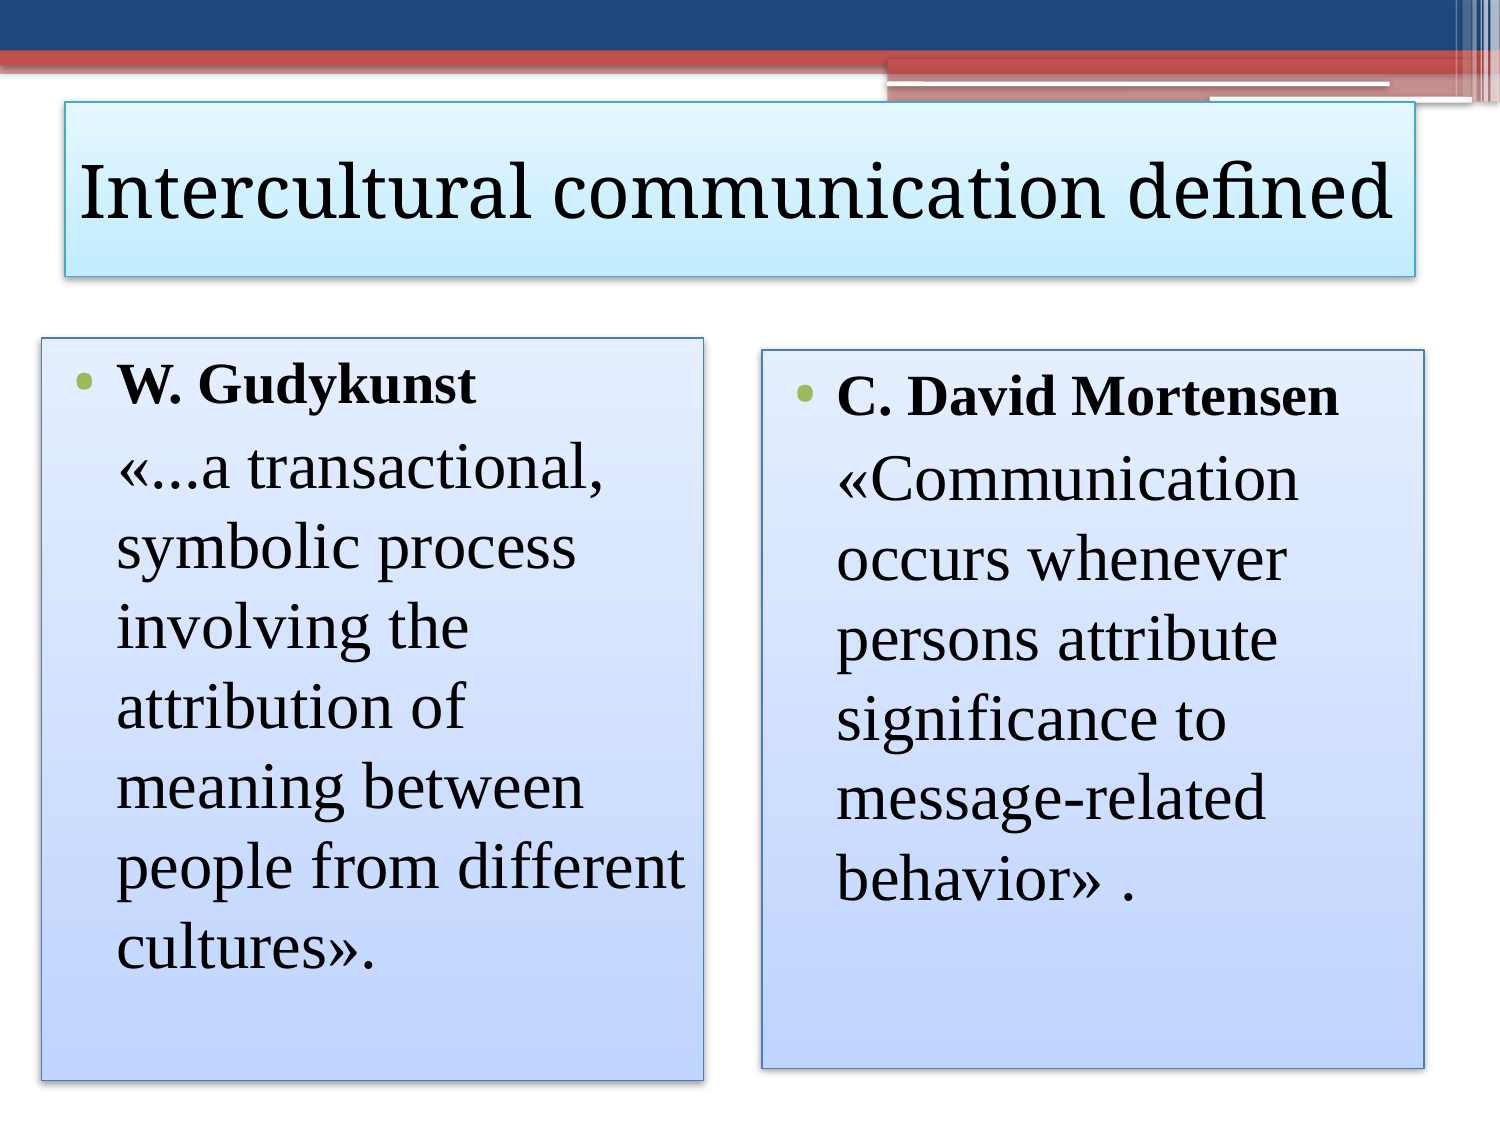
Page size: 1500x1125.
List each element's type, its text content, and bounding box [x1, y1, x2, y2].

list C. David Mortensen «Communication occurs whenever persons attribute significance to message-related behavior» . [761, 349, 1425, 1069]
list W. Gudykunst «...a transactional, symbolic process involving the attribution of meaning between people from different cultures». [41, 337, 704, 1081]
title Intercultural communication defined [64, 101, 1416, 277]
